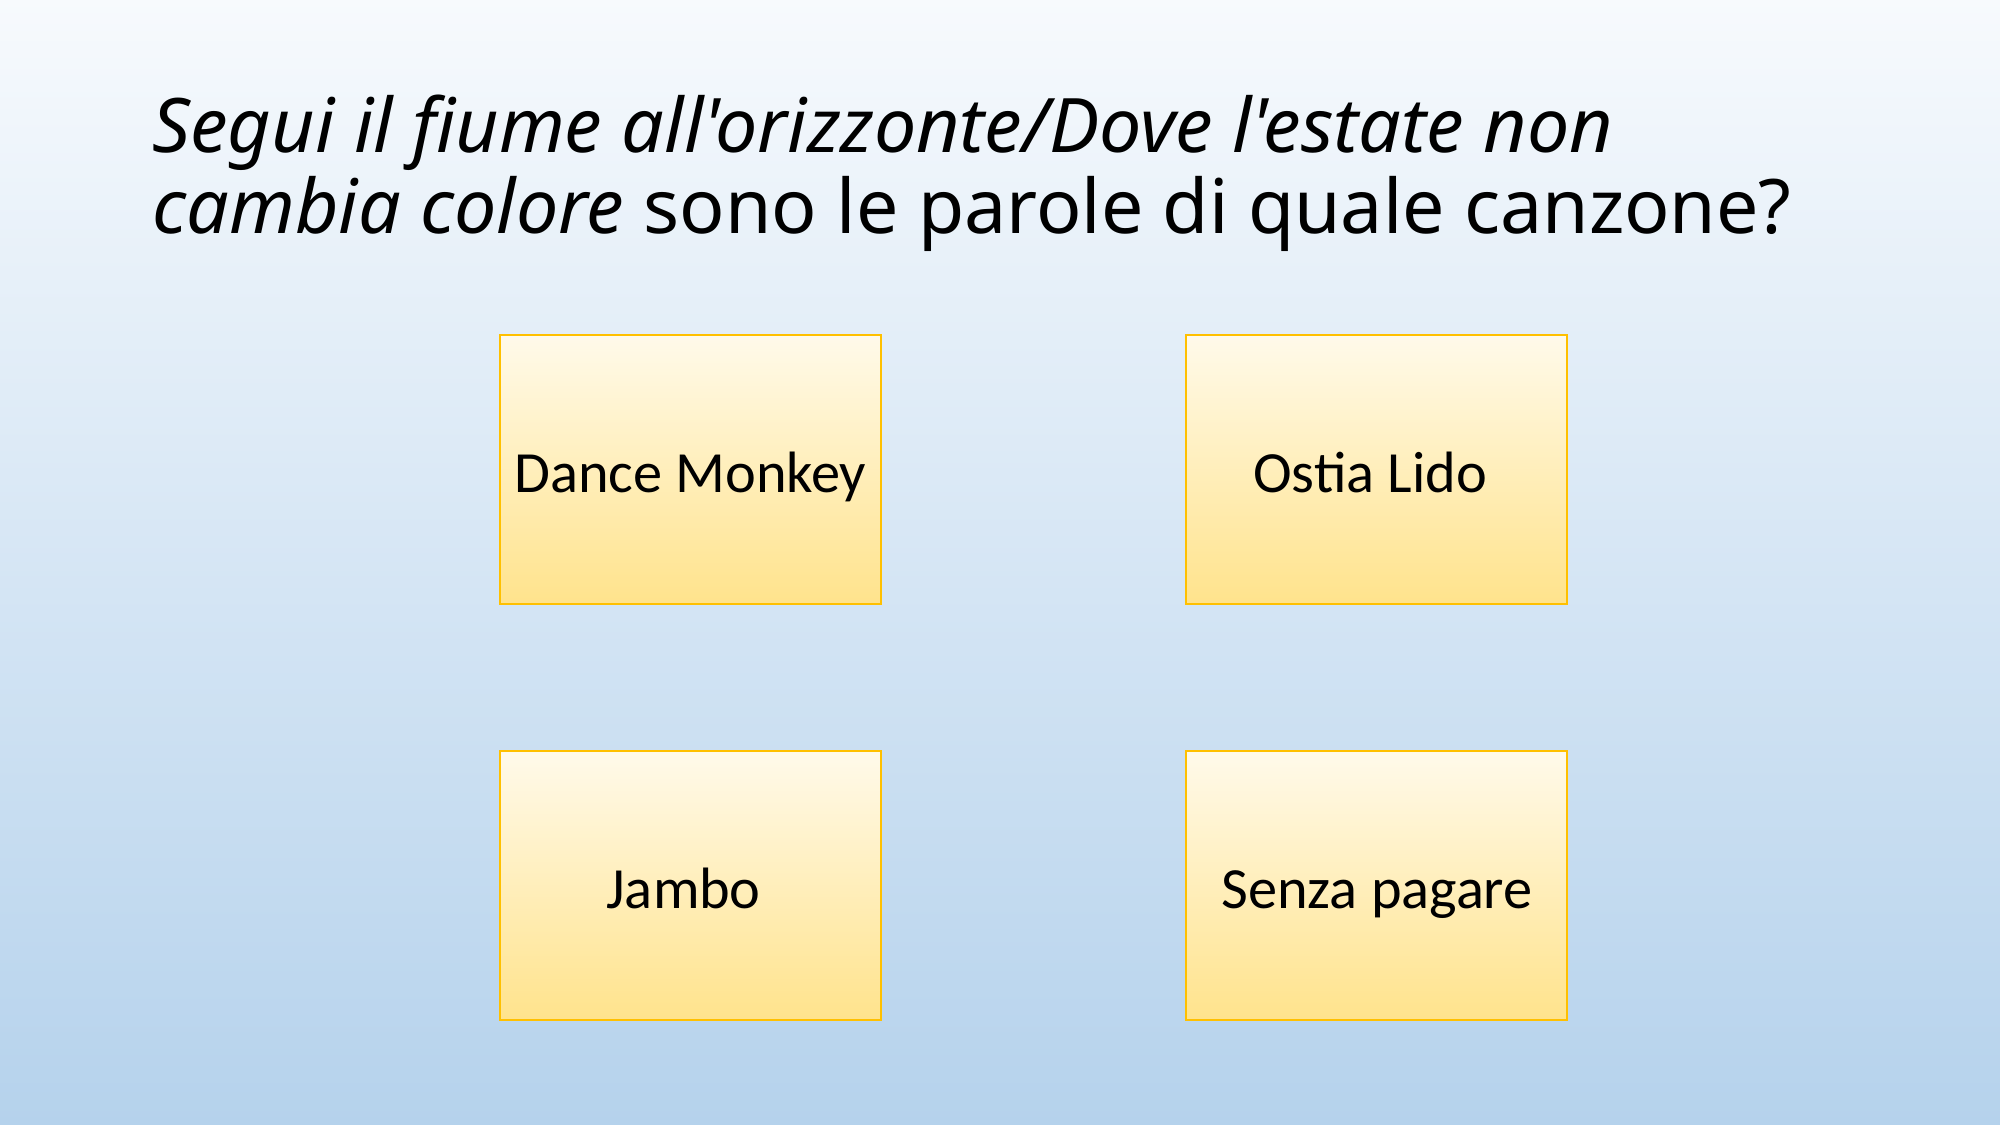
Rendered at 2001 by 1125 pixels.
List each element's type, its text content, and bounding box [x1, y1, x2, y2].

text_box Senza pagare [1185, 750, 1568, 1021]
text_box Jambo [499, 750, 882, 1021]
text_box Dance Monkey [499, 334, 882, 605]
title Segui il fiume all'orizzonte/Dove l'estate non cambia colore sono le parole di quale canzone? [137, 59, 1863, 278]
text_box Ostia Lido [1185, 334, 1568, 605]
